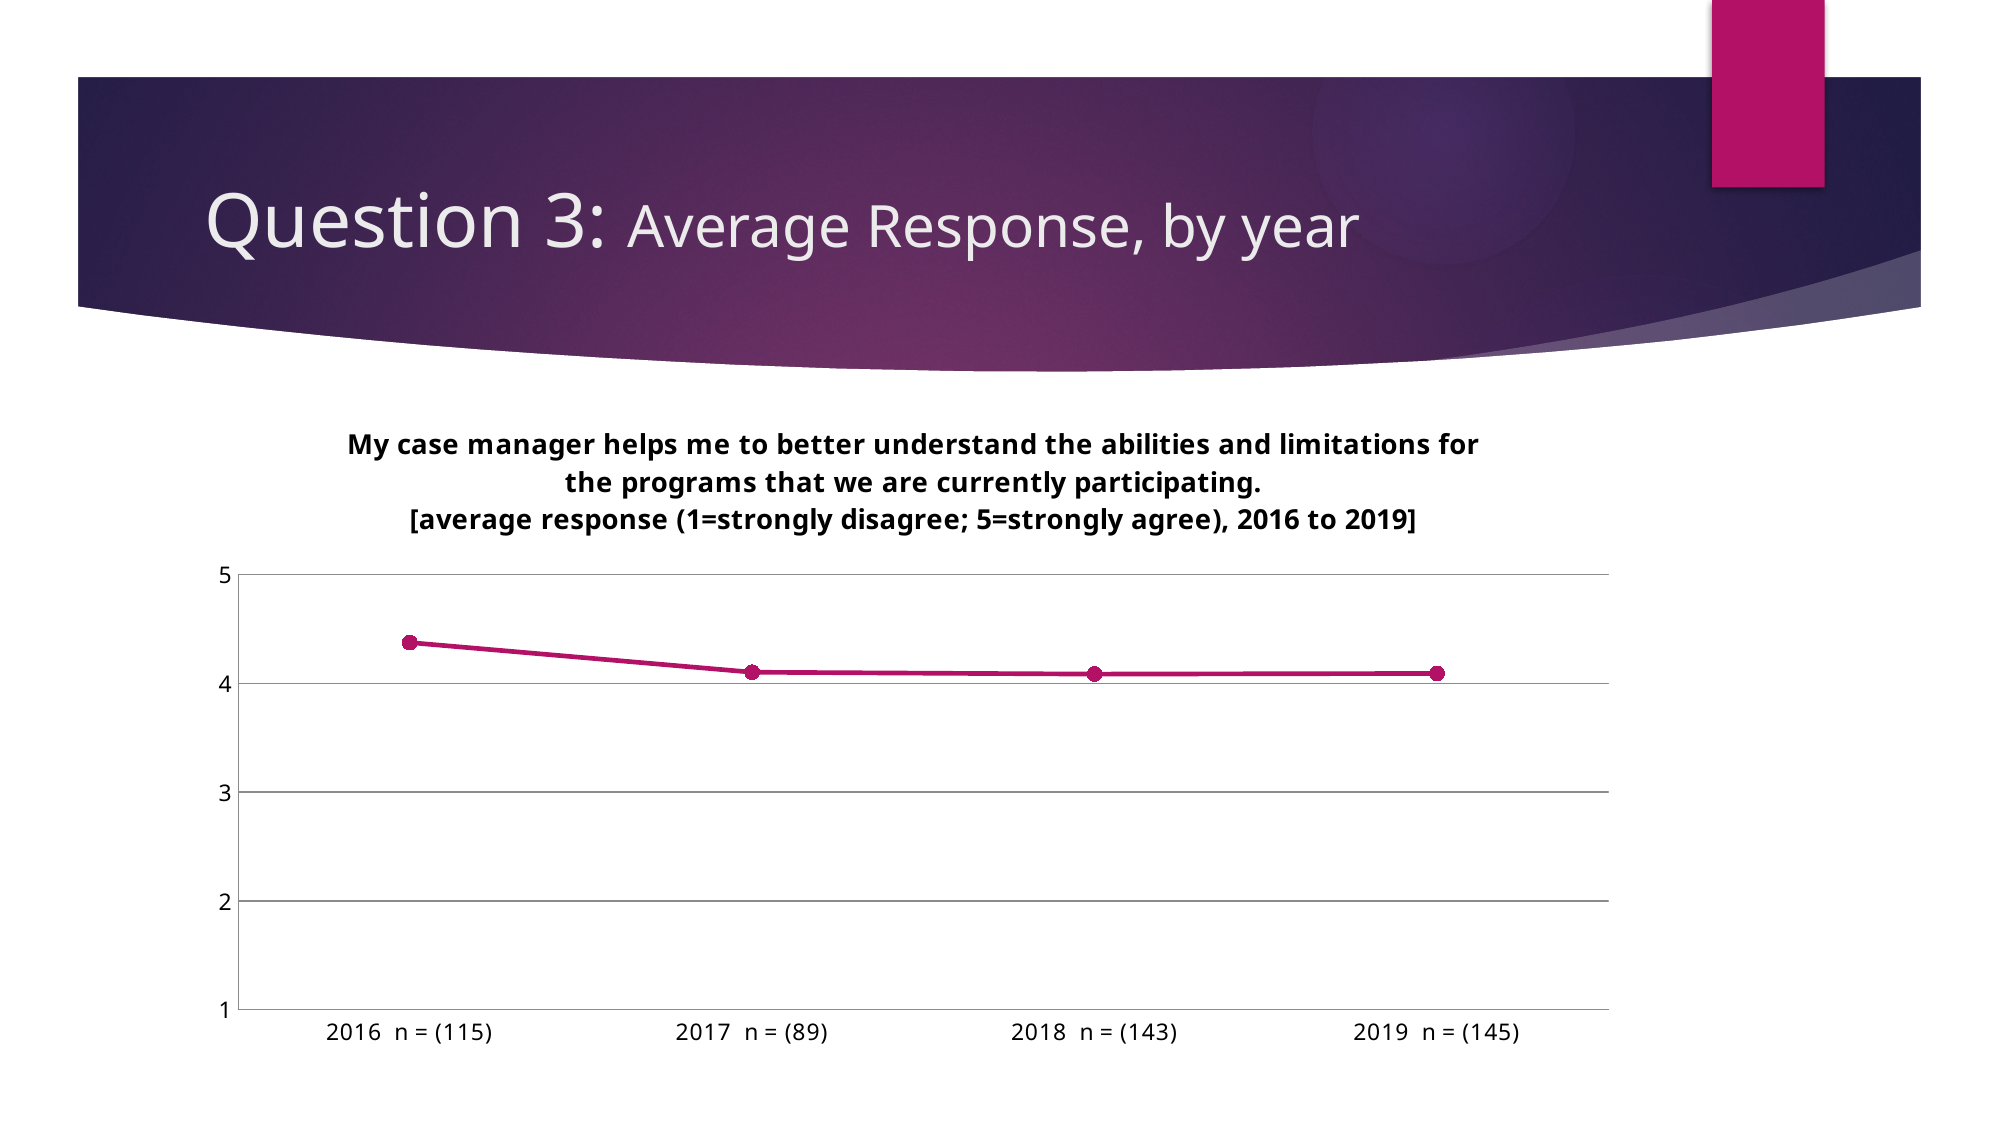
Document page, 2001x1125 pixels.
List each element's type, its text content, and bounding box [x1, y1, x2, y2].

chart [189, 394, 1638, 1061]
title Question 3: Average Response, by year [189, 159, 1627, 276]
